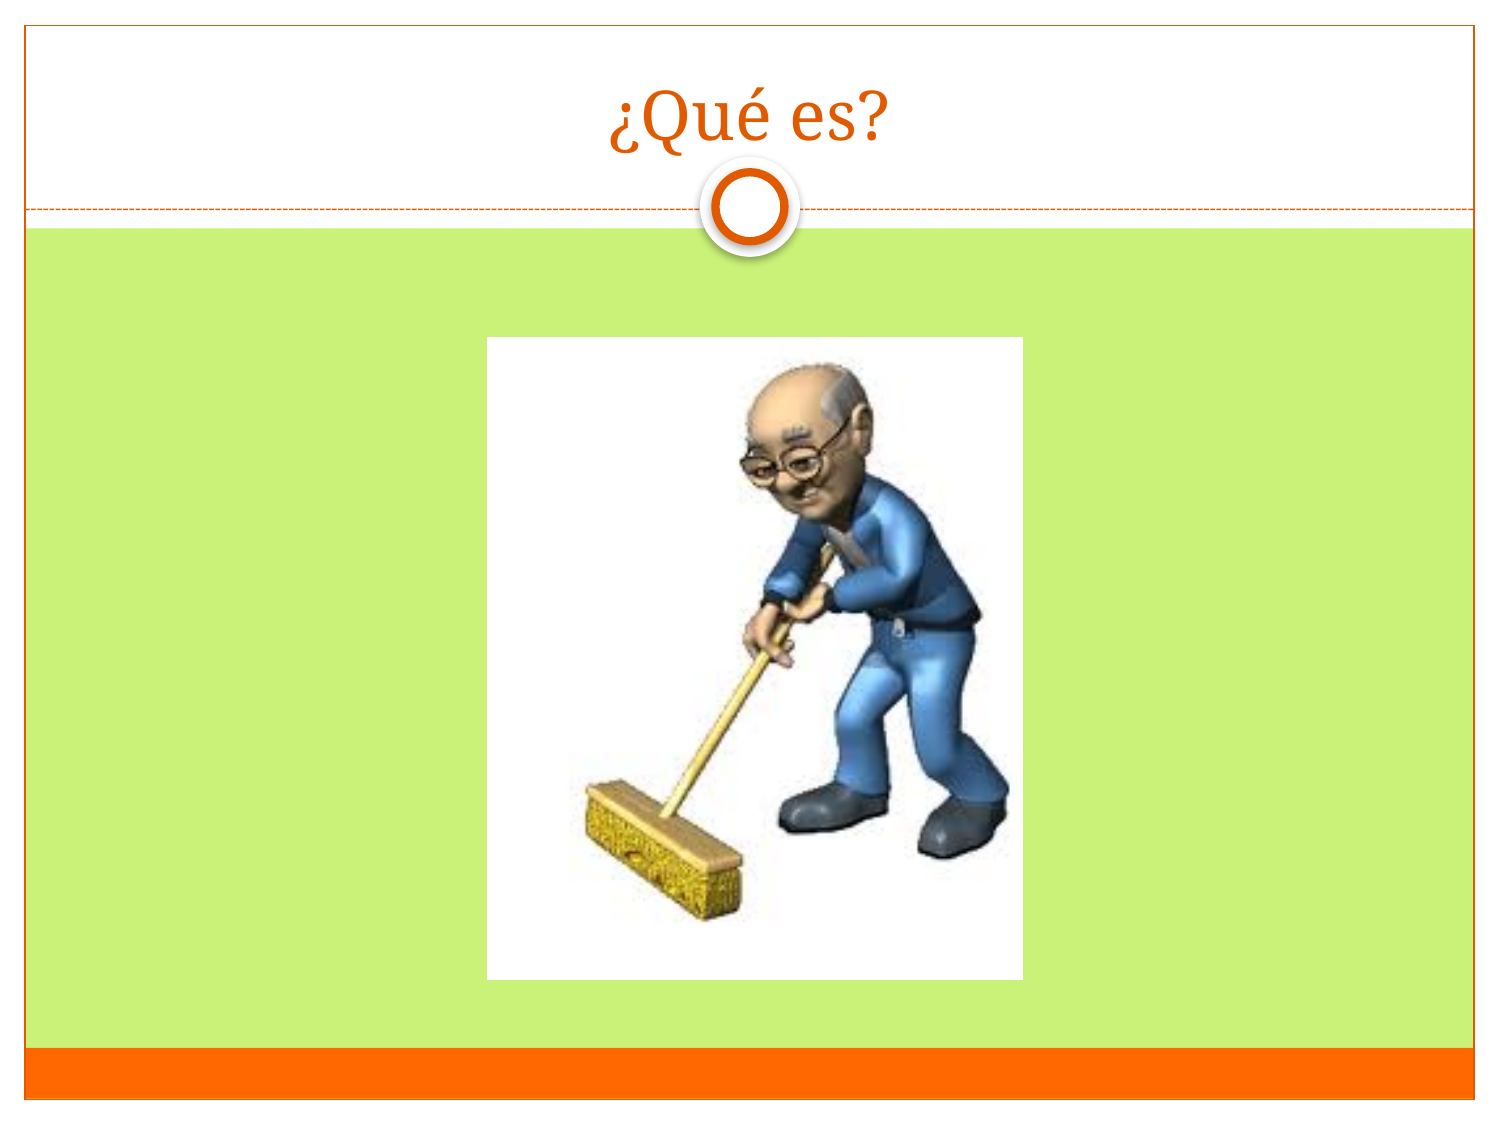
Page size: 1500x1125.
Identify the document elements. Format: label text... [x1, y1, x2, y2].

title ¿Qué es? [49, 37, 1450, 162]
picture [487, 337, 1023, 980]
